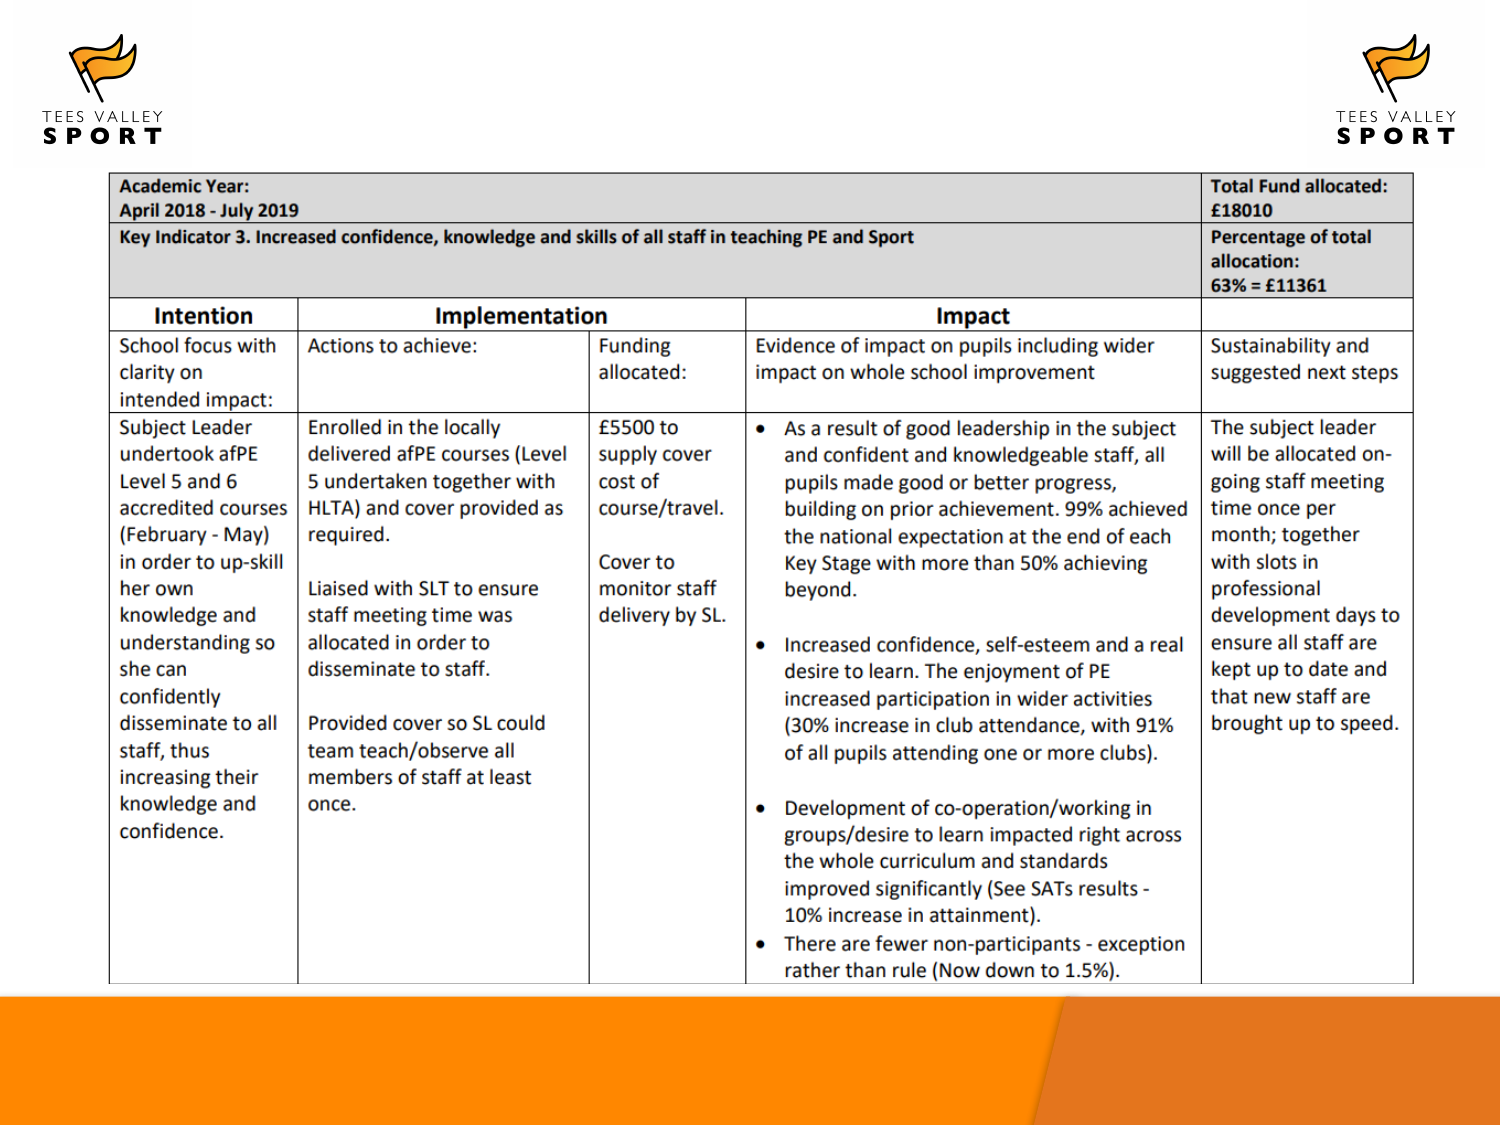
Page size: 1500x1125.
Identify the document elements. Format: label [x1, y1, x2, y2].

picture [0, 0, 1500, 985]
